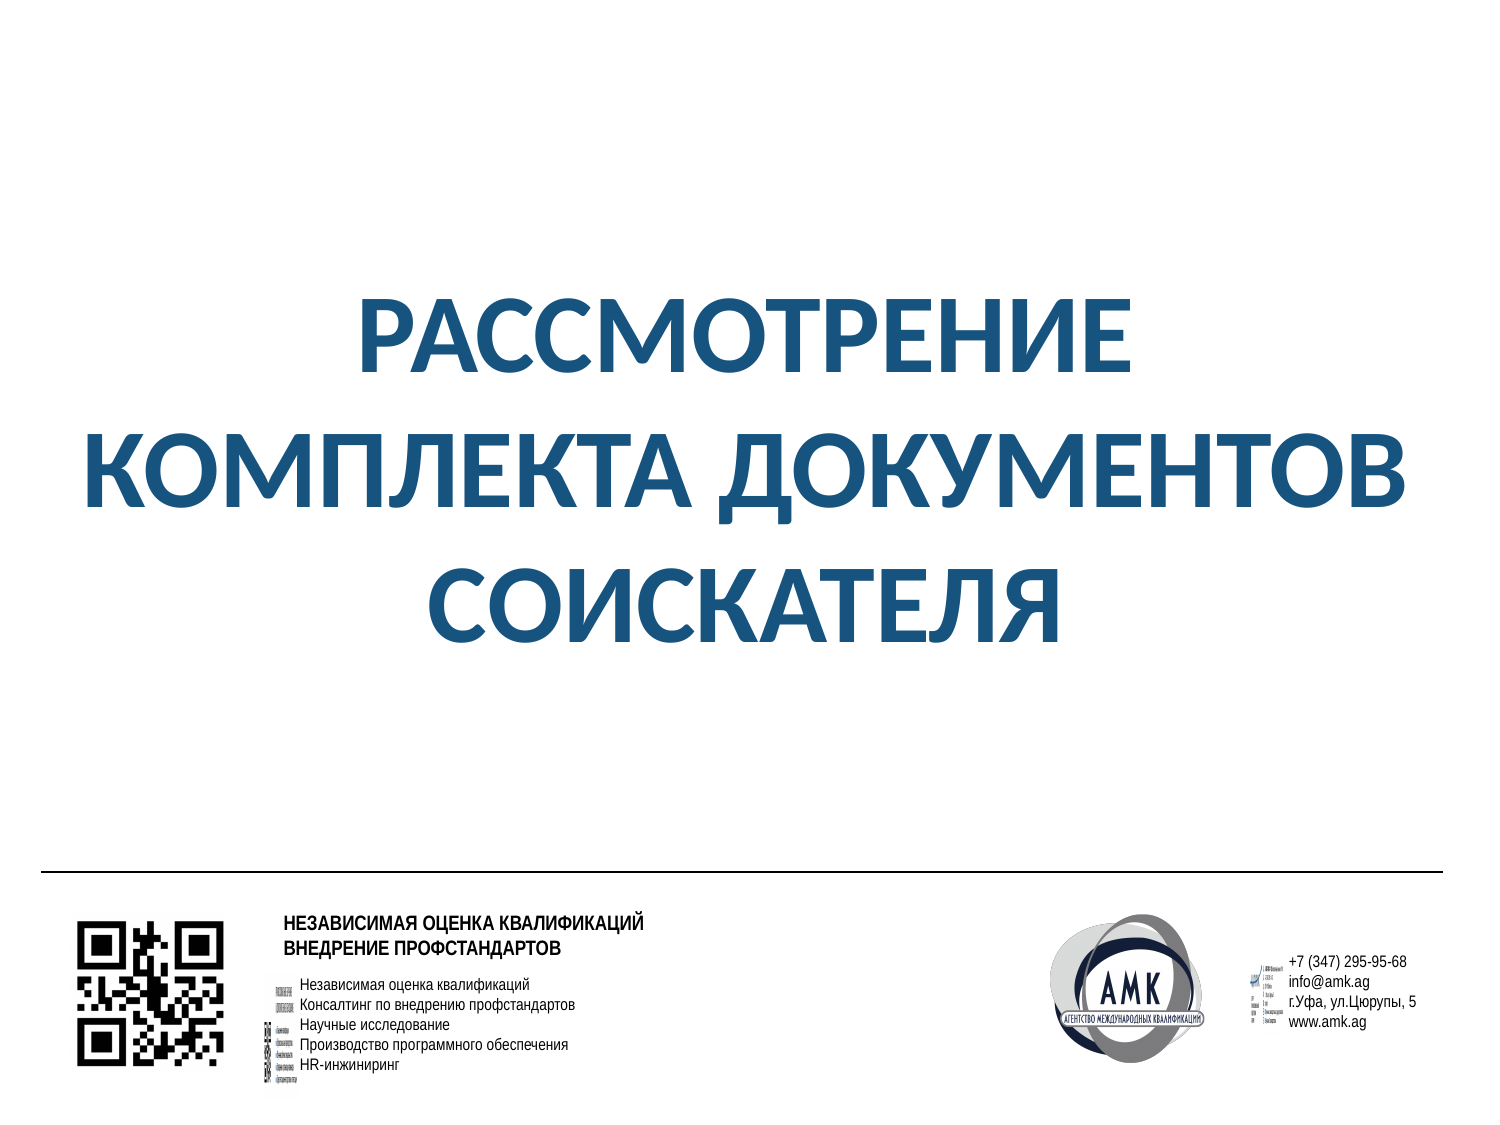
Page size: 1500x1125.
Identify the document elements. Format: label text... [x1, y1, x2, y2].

text_box РАССМОТРЕНИЕ КОМПЛЕКТА ДОКУМЕНТОВ СОИСКАТЕЛЯ [48, 252, 1444, 673]
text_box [1042, 905, 1476, 1078]
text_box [69, 902, 718, 1100]
